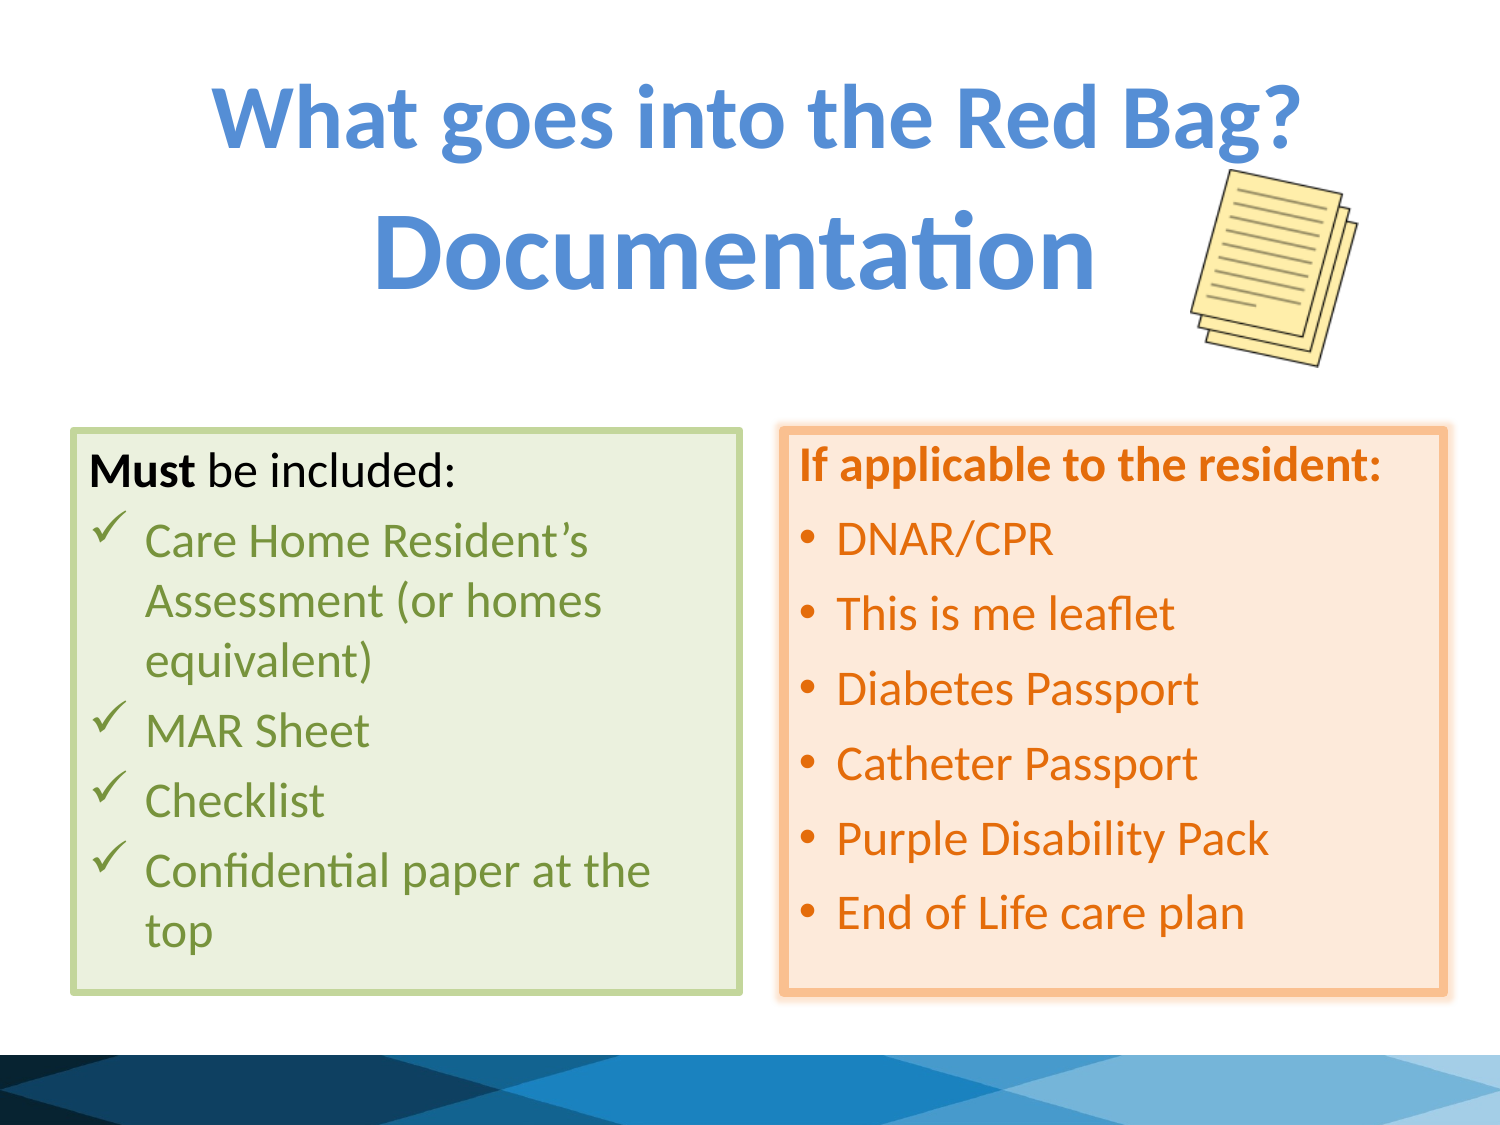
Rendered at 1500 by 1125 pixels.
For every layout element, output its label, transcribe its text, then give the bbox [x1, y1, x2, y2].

text_box If applicable to the resident: DNAR/CPR This is me leaflet Diabetes Passport Catheter Passport Purple Disability Pack End of Life care plan [783, 430, 1444, 993]
picture [0, 1055, 1500, 1125]
text_box Documentation [356, 169, 1114, 320]
title What goes into the Red Bag? [93, 53, 1444, 170]
picture [1190, 169, 1359, 368]
list Must be included: Care Home Resident’s Assessment (or homes equivalent) MAR Sheet Checklist Confidential paper at the top [73, 430, 740, 993]
